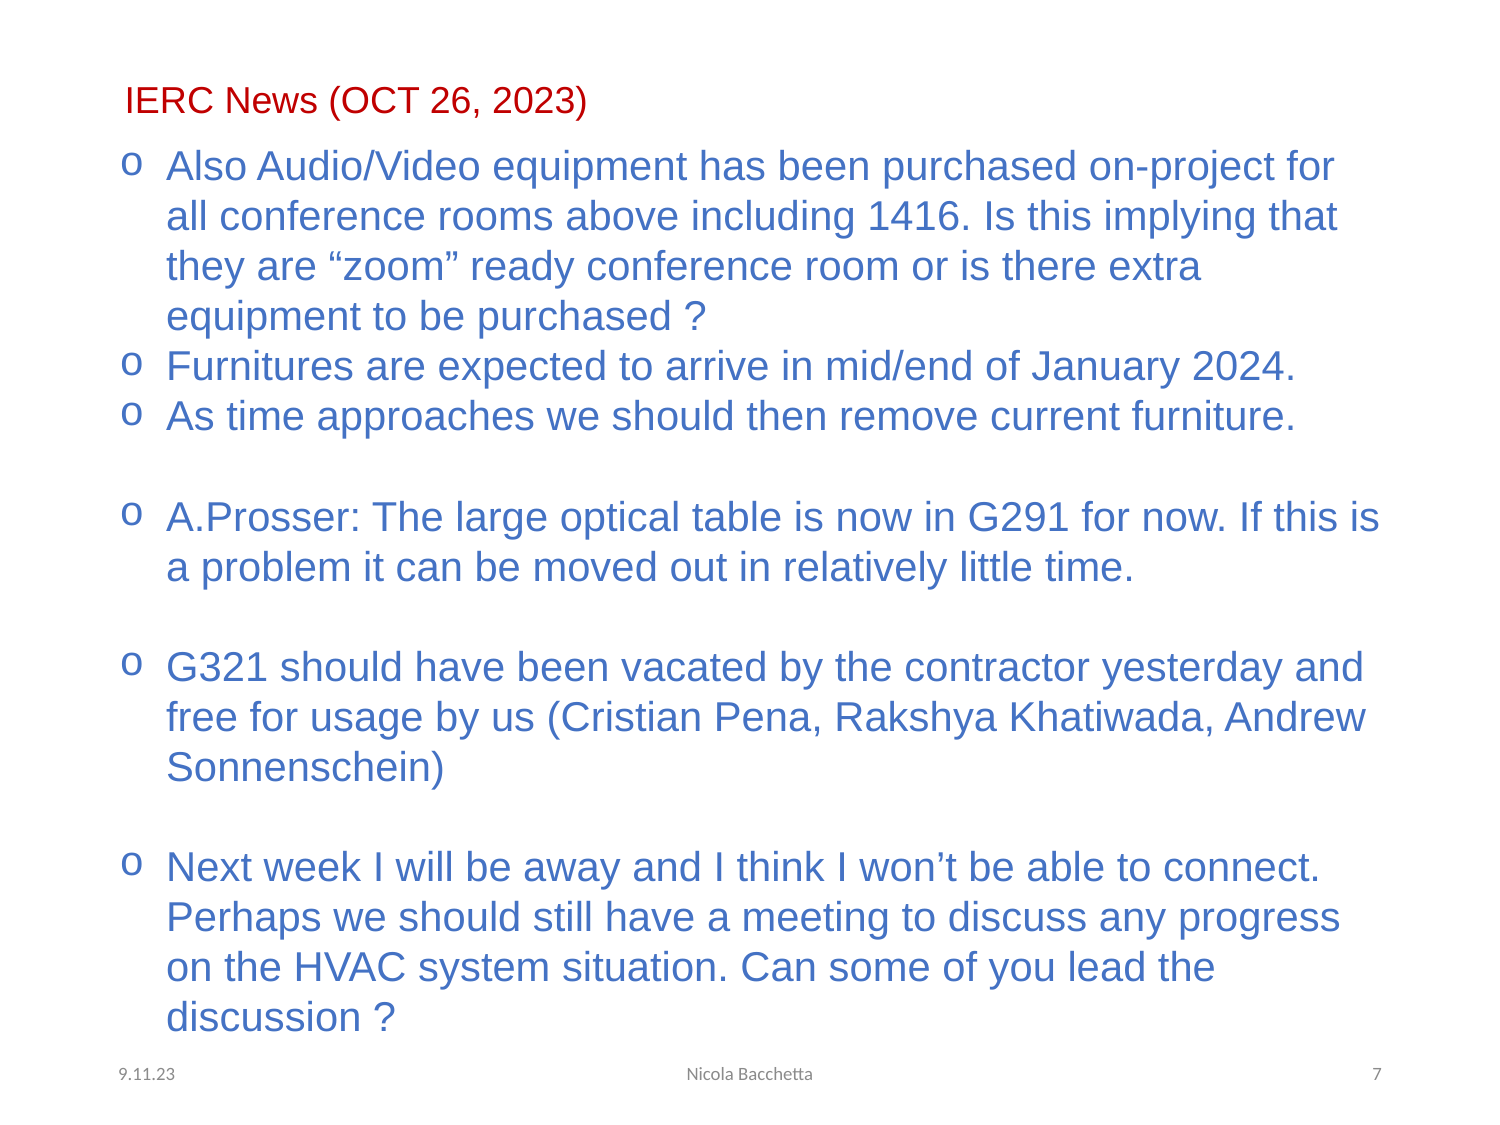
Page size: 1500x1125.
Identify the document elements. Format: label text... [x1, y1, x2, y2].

slide_number 7 [1059, 1047, 1397, 1103]
text_box Also Audio/Video equipment has been purchased on-project for all conference rooms above including 1416. Is this implying that they are “zoom” ready conference room or is there extra equipment to be purchased ? Furnitures are expected to arrive in mid/end of January 2024. As time approaches we should then remove current furniture. A.Prosser: The large optical table is now in G291 for now. If this is a problem it can be moved out in relatively little time. G321 should have been vacated by the contractor yesterday and free for usage by us (Cristian Pena, Rakshya Khatiwada, Andrew Sonnenschein) Next week I will be away and I think I won’t be able to connect. Perhaps we should still have a meeting to discuss any progress on the HVAC system situation. Can some of you lead the discussion ? [104, 131, 1397, 1047]
footer Nicola Bacchetta [496, 1047, 1004, 1103]
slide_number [103, 1042, 441, 1103]
text_box IERC News (OCT 26, 2023) [109, 69, 604, 129]
